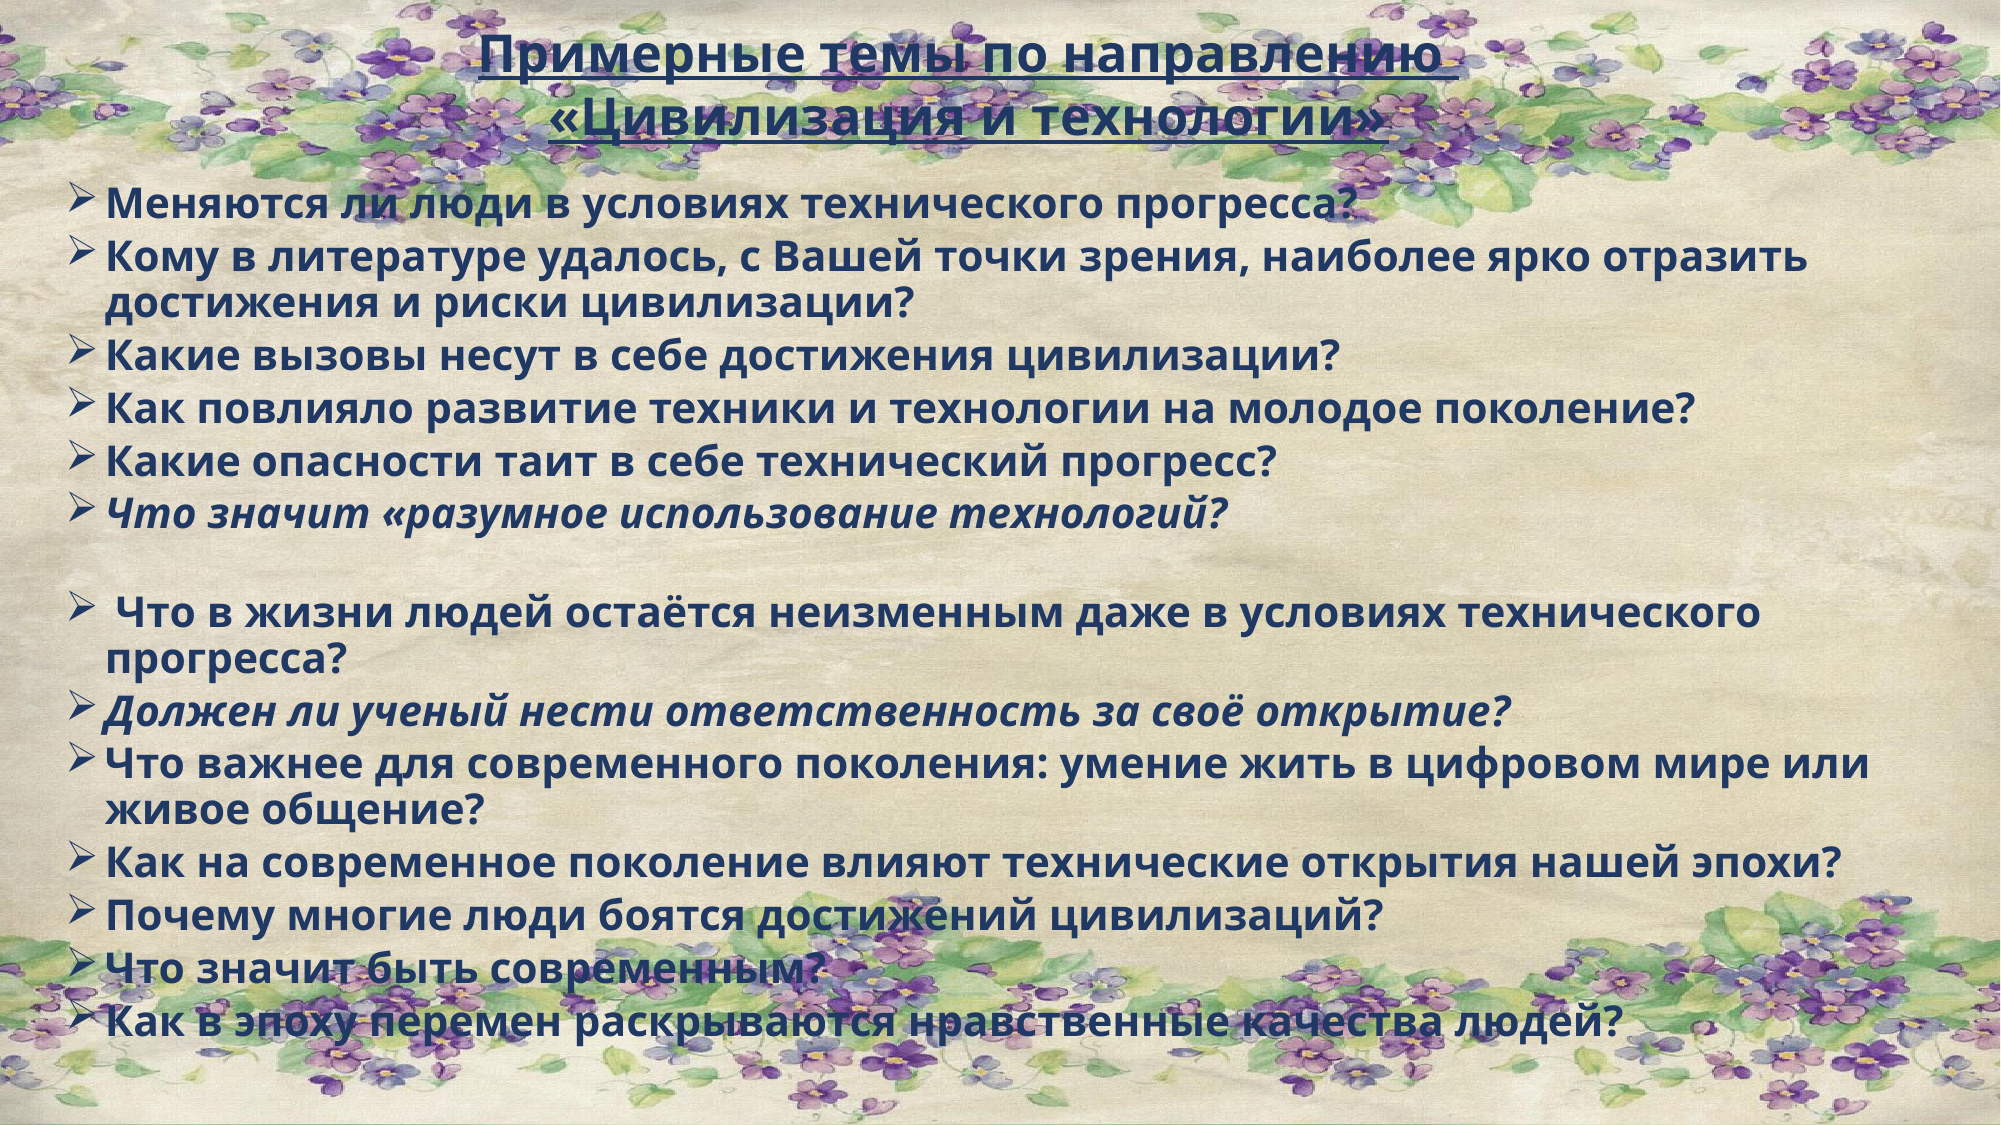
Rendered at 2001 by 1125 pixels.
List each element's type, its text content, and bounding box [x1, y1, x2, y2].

list Примерные темы по направлению «Цивилизация и технологии» Меняются ли люди в условиях технического прогресса? Кому в литературе удалось, с Вашей точки зрения, наиболее ярко отразить достижения и риски цивилизации? Какие вызовы несут в себе достижения цивилизации? Как повлияло развитие техники и технологии на молодое поколение? Какие опасности таит в себе технический прогресс? Что значит «разумное использование технологий? Что в жизни людей остаётся неизменным даже в условиях технического прогресса? Должен ли ученый нести ответственность за своё открытие? Что важнее для современного поколения: умение жить в цифровом мире или живое общение? Как на современное поколение влияют технические открытия нашей эпохи? Почему многие люди боятся достижений цивилизаций? Что значит быть современным? Как в эпоху перемен раскрываются нравственные качества людей? [50, 19, 1887, 1062]
picture [0, 0, 2001, 1125]
